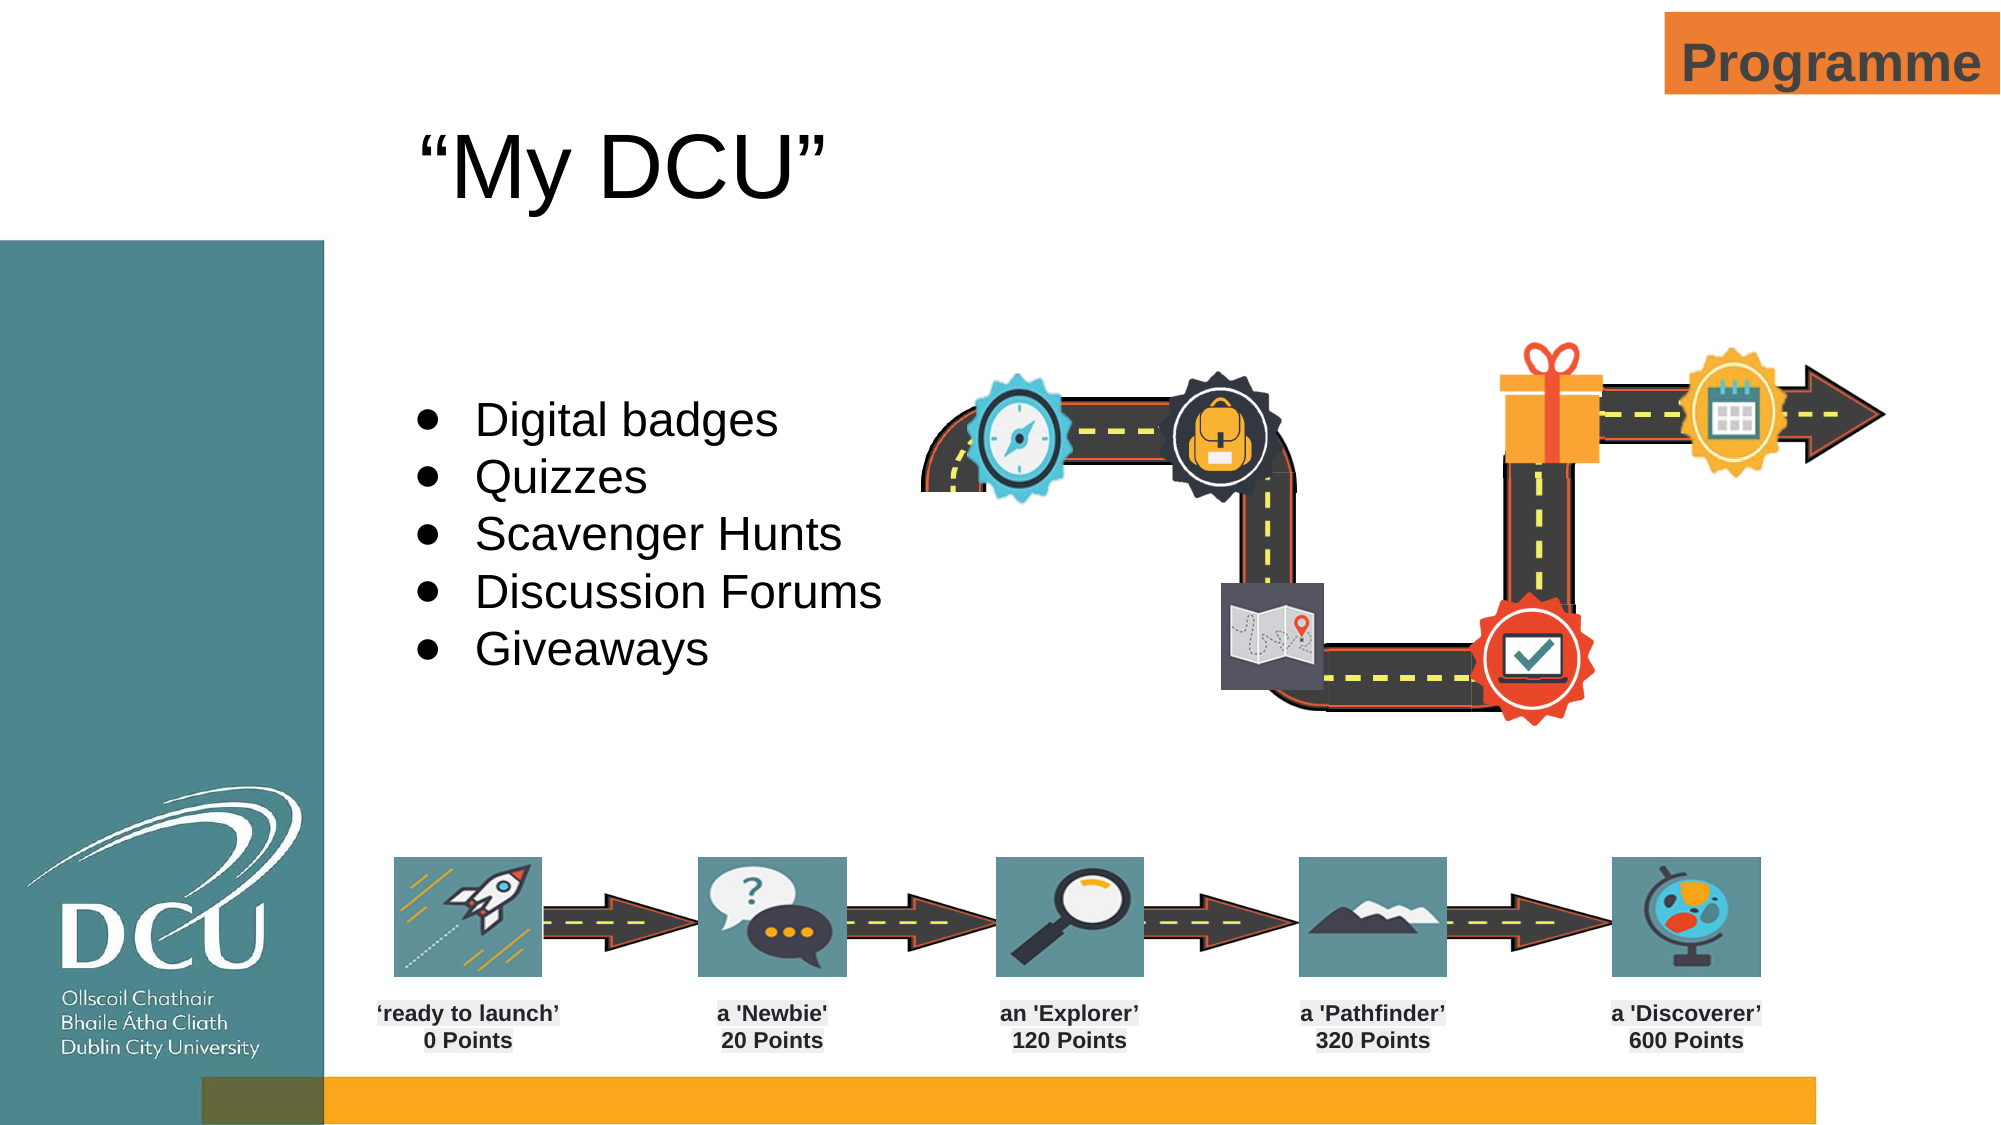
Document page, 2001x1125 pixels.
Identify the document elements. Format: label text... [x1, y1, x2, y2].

text_box Programme [1664, 11, 2000, 95]
title “My DCU” [404, 59, 1886, 278]
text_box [1583, 856, 1790, 1064]
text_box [355, 856, 581, 1066]
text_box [976, 856, 1164, 1064]
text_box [921, 332, 1886, 728]
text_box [1279, 856, 1467, 1064]
picture [0, 0, 2001, 1125]
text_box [684, 856, 860, 1076]
text_box Digital badges Quizzes Scavenger Hunts Discussion Forums Giveaways [384, 373, 916, 706]
